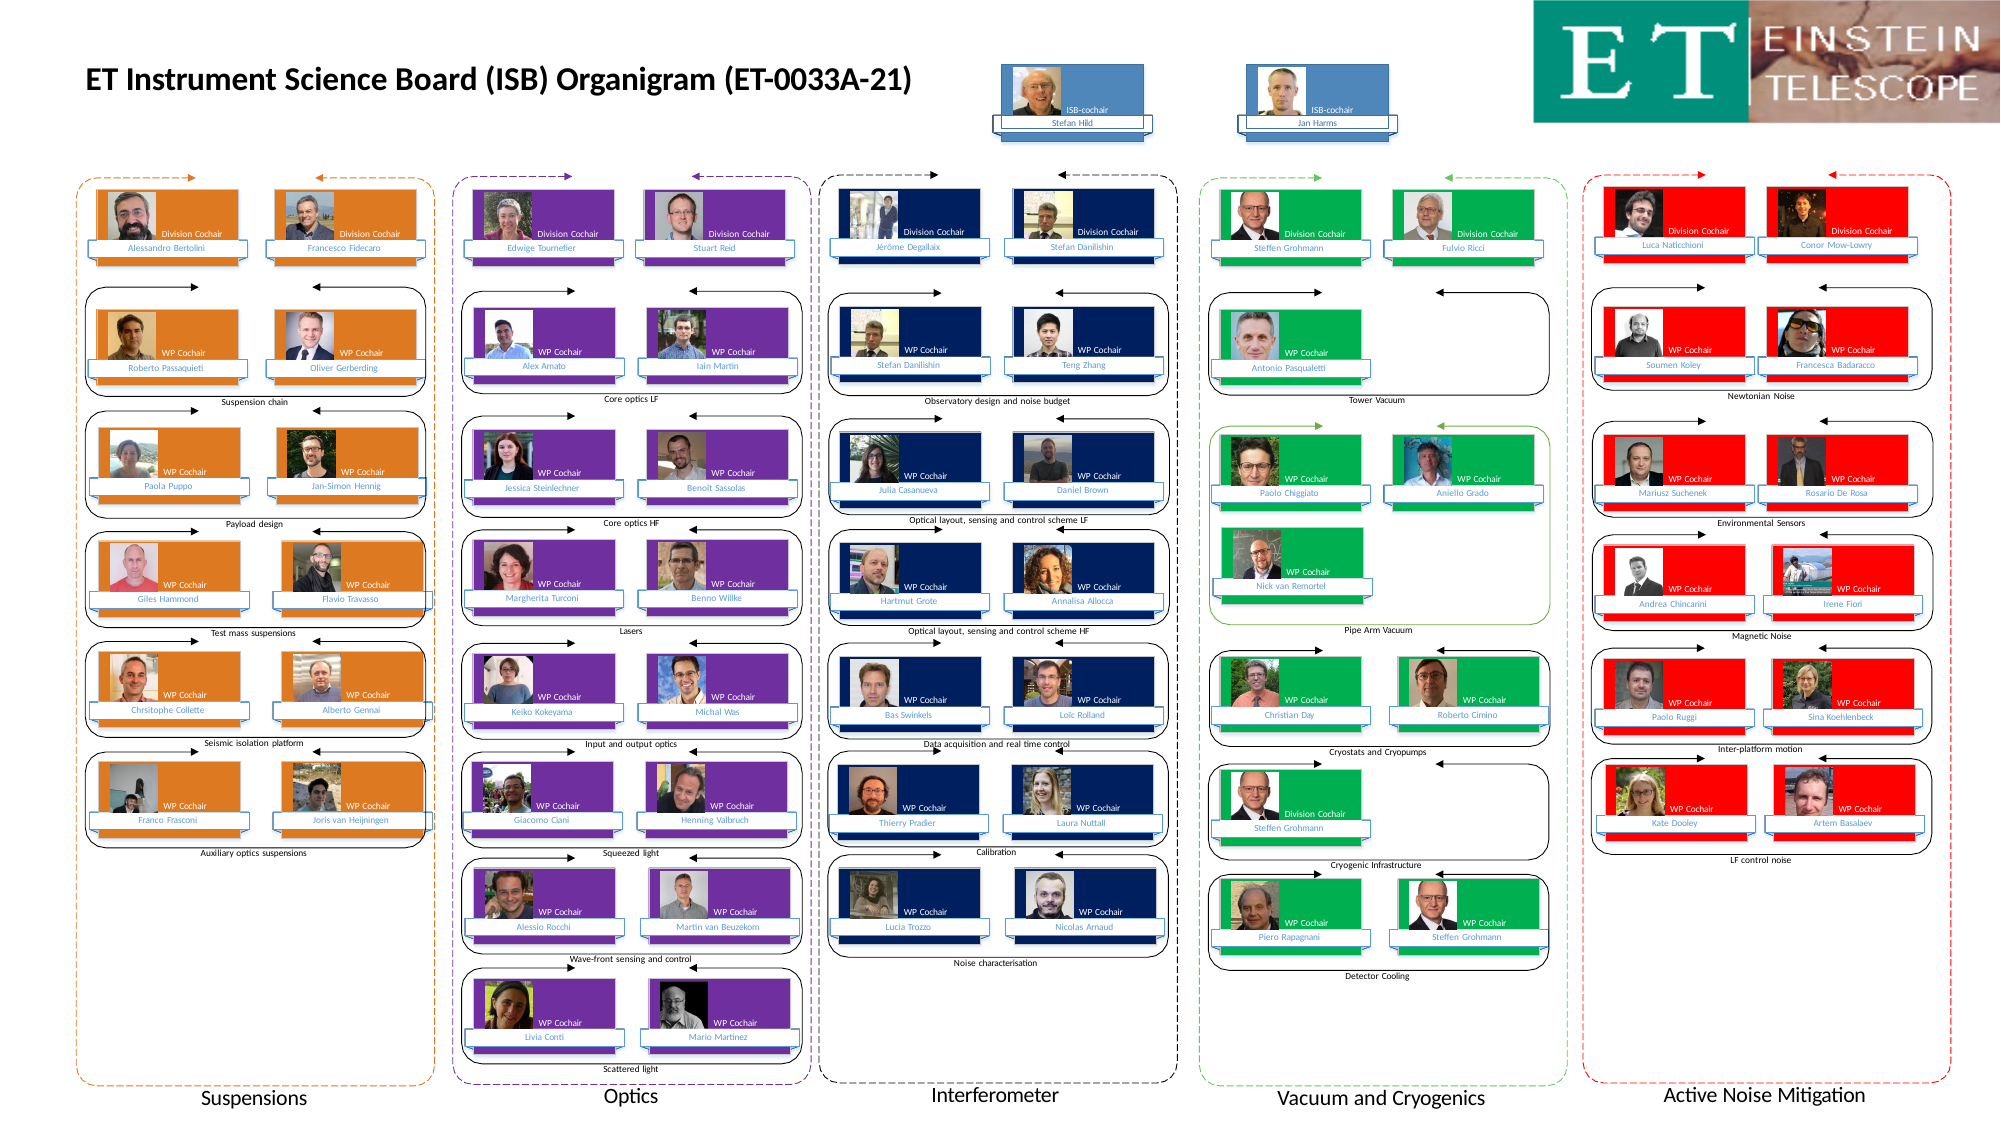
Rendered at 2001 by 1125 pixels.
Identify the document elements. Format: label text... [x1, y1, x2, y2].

picture [1532, 0, 2000, 126]
text_box Interferometer [929, 1091, 1067, 1107]
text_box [460, 411, 804, 519]
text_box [1590, 643, 1933, 745]
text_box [828, 525, 1171, 627]
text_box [1233, 62, 1403, 149]
title ET Instrument Science Board (ISB) Organigram (ET-0033A-21) [63, 0, 1864, 171]
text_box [84, 747, 427, 849]
text_box Vacuum and Cryogenics [1275, 1096, 1492, 1110]
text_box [1208, 646, 1551, 748]
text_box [433, 538, 438, 625]
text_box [460, 639, 804, 740]
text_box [460, 963, 804, 1065]
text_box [827, 638, 1170, 740]
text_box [460, 853, 804, 955]
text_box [75, 173, 436, 1087]
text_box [1591, 530, 1934, 632]
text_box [1208, 525, 1378, 612]
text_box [1208, 421, 1551, 626]
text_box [827, 746, 1170, 848]
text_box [1207, 288, 1550, 396]
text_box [460, 747, 804, 849]
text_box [828, 414, 1171, 516]
text_box Active Noise Mitigation [1661, 1091, 1873, 1107]
text_box Suspensions [198, 1096, 313, 1110]
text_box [460, 525, 804, 627]
picture [1013, 67, 1062, 116]
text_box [1590, 754, 1933, 856]
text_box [1207, 870, 1550, 971]
picture [1233, 530, 1281, 579]
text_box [1582, 170, 1952, 1084]
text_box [433, 648, 438, 735]
text_box Optics [601, 1095, 663, 1109]
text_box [452, 172, 812, 1086]
picture [1258, 67, 1307, 116]
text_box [460, 286, 804, 395]
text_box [818, 170, 1179, 1084]
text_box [84, 637, 427, 739]
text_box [84, 406, 427, 520]
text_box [84, 282, 427, 398]
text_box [827, 288, 1170, 397]
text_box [1198, 173, 1568, 1087]
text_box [1590, 283, 1933, 392]
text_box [1591, 417, 1934, 518]
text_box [1207, 759, 1550, 861]
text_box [988, 62, 1158, 149]
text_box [827, 850, 1170, 959]
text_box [433, 759, 438, 846]
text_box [84, 527, 427, 629]
